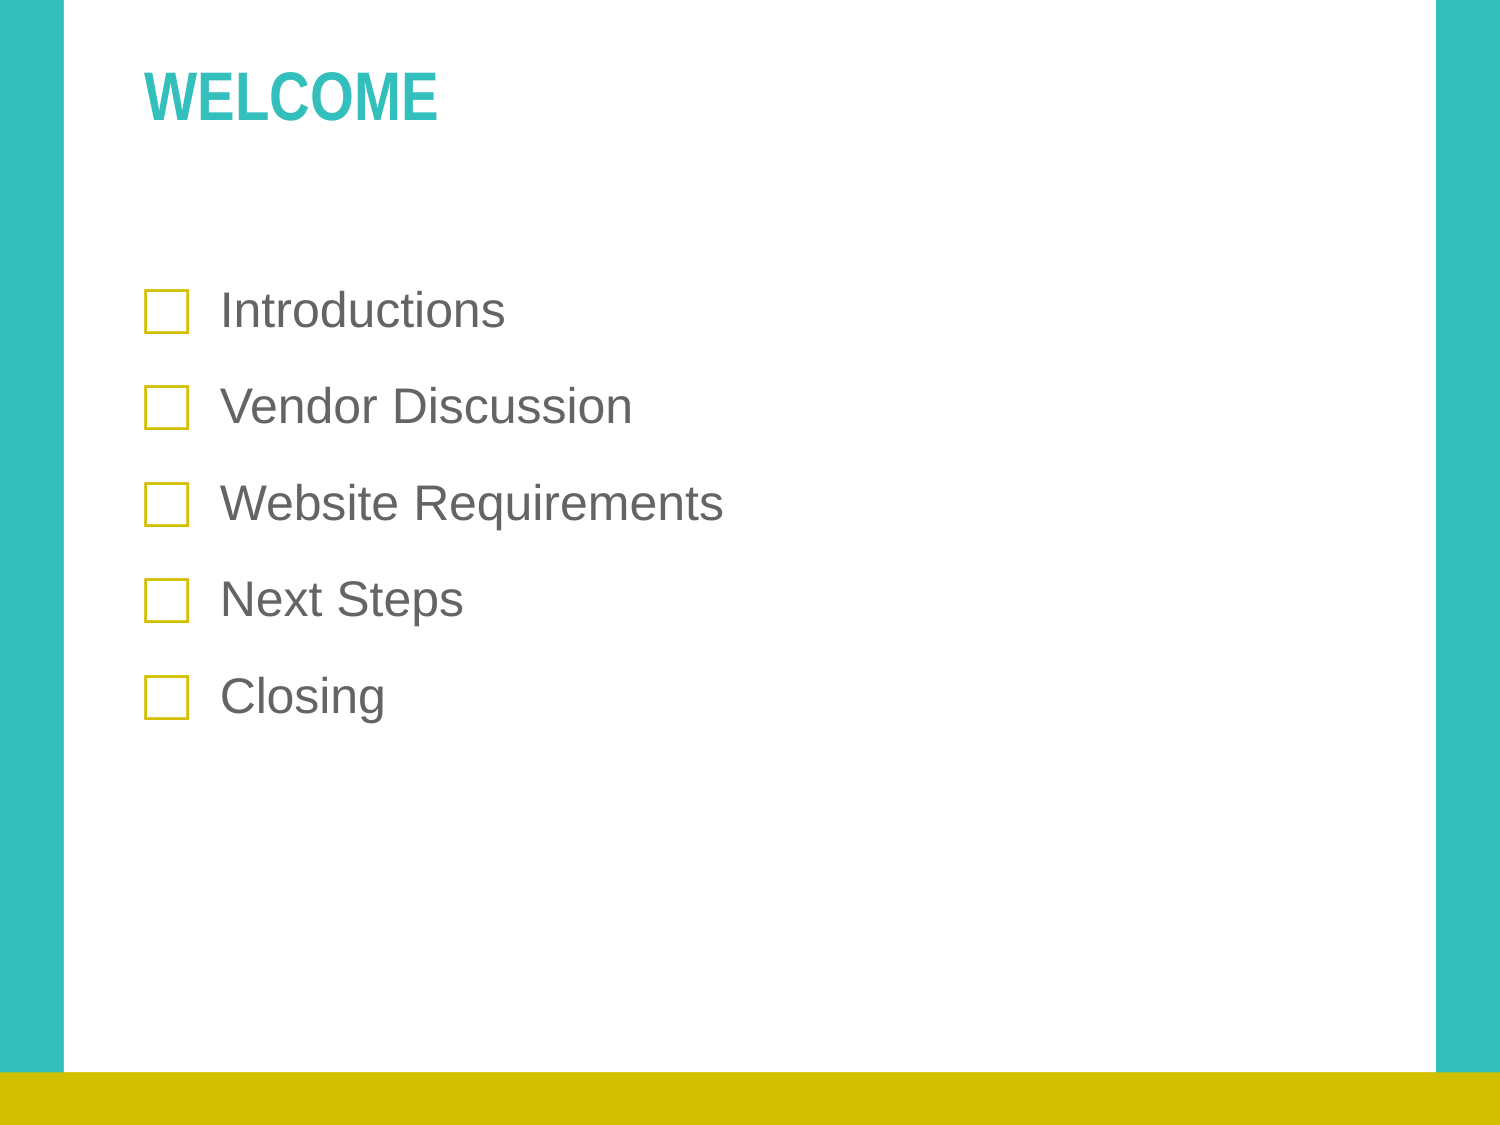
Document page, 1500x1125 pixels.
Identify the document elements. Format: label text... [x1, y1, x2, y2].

text_box Introductions Vendor Discussion Website Requirements Next Steps Closing [129, 276, 1390, 759]
title WELCOME [129, 54, 1368, 230]
